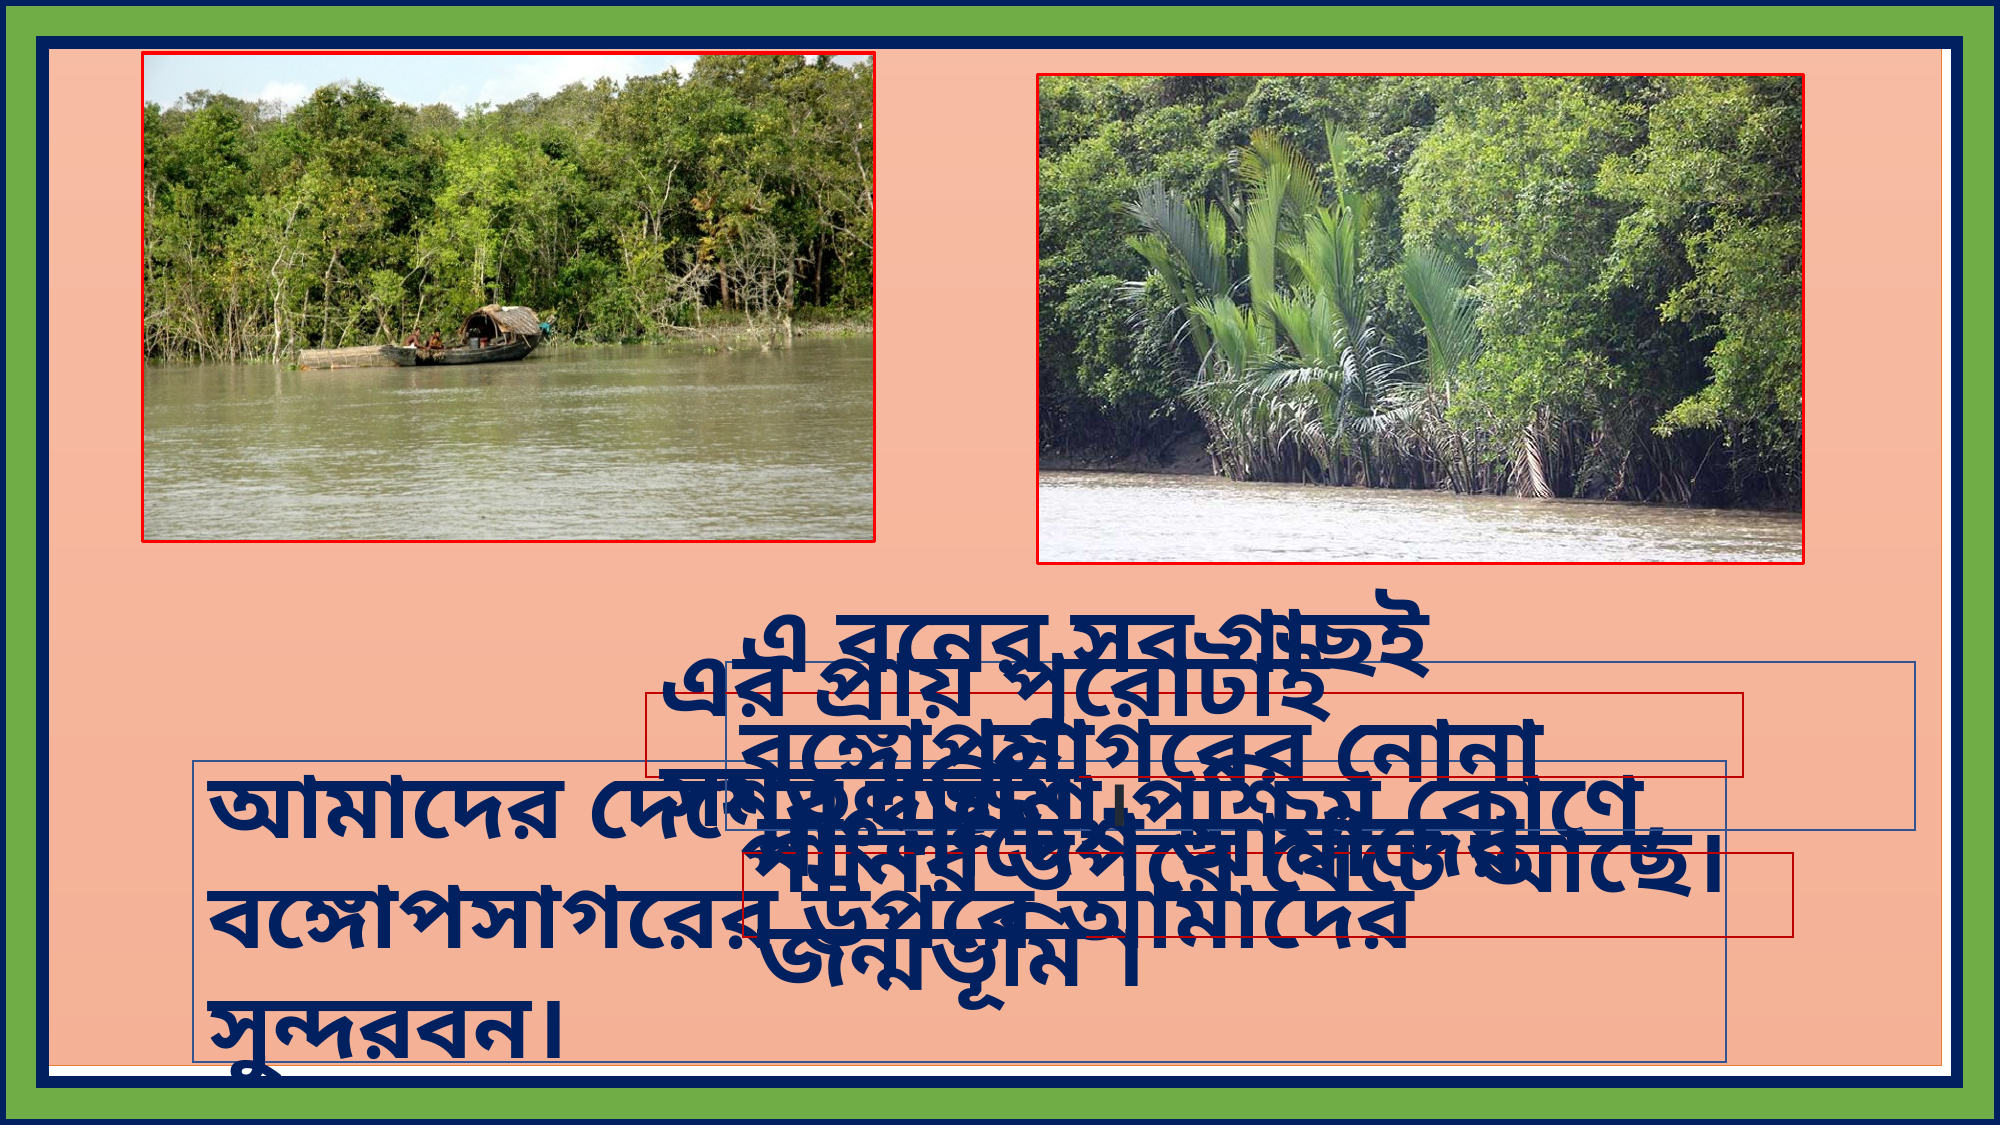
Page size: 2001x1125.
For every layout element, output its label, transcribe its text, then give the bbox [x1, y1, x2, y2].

picture [1038, 76, 1803, 562]
text_box [44, 44, 1942, 1066]
text_box এর প্রায় পুরোটাই সমতলভূমি । [645, 692, 1744, 778]
text_box আমাদের দেশের দক্ষিণ-পশ্চিম কোণে, বঙ্গোপসাগরের উপরে আমাদের সুন্দরবন। [192, 760, 1727, 1063]
text_box বাংলাদেশ আমাদের জন্মভূমি । [742, 852, 1794, 938]
text_box [0, 0, 2000, 1125]
picture [143, 54, 874, 540]
text_box এ বনের সব গাছই বঙ্গোপসাগরের নোনা পানির উপরে বেঁচে আছে। [725, 661, 1916, 831]
